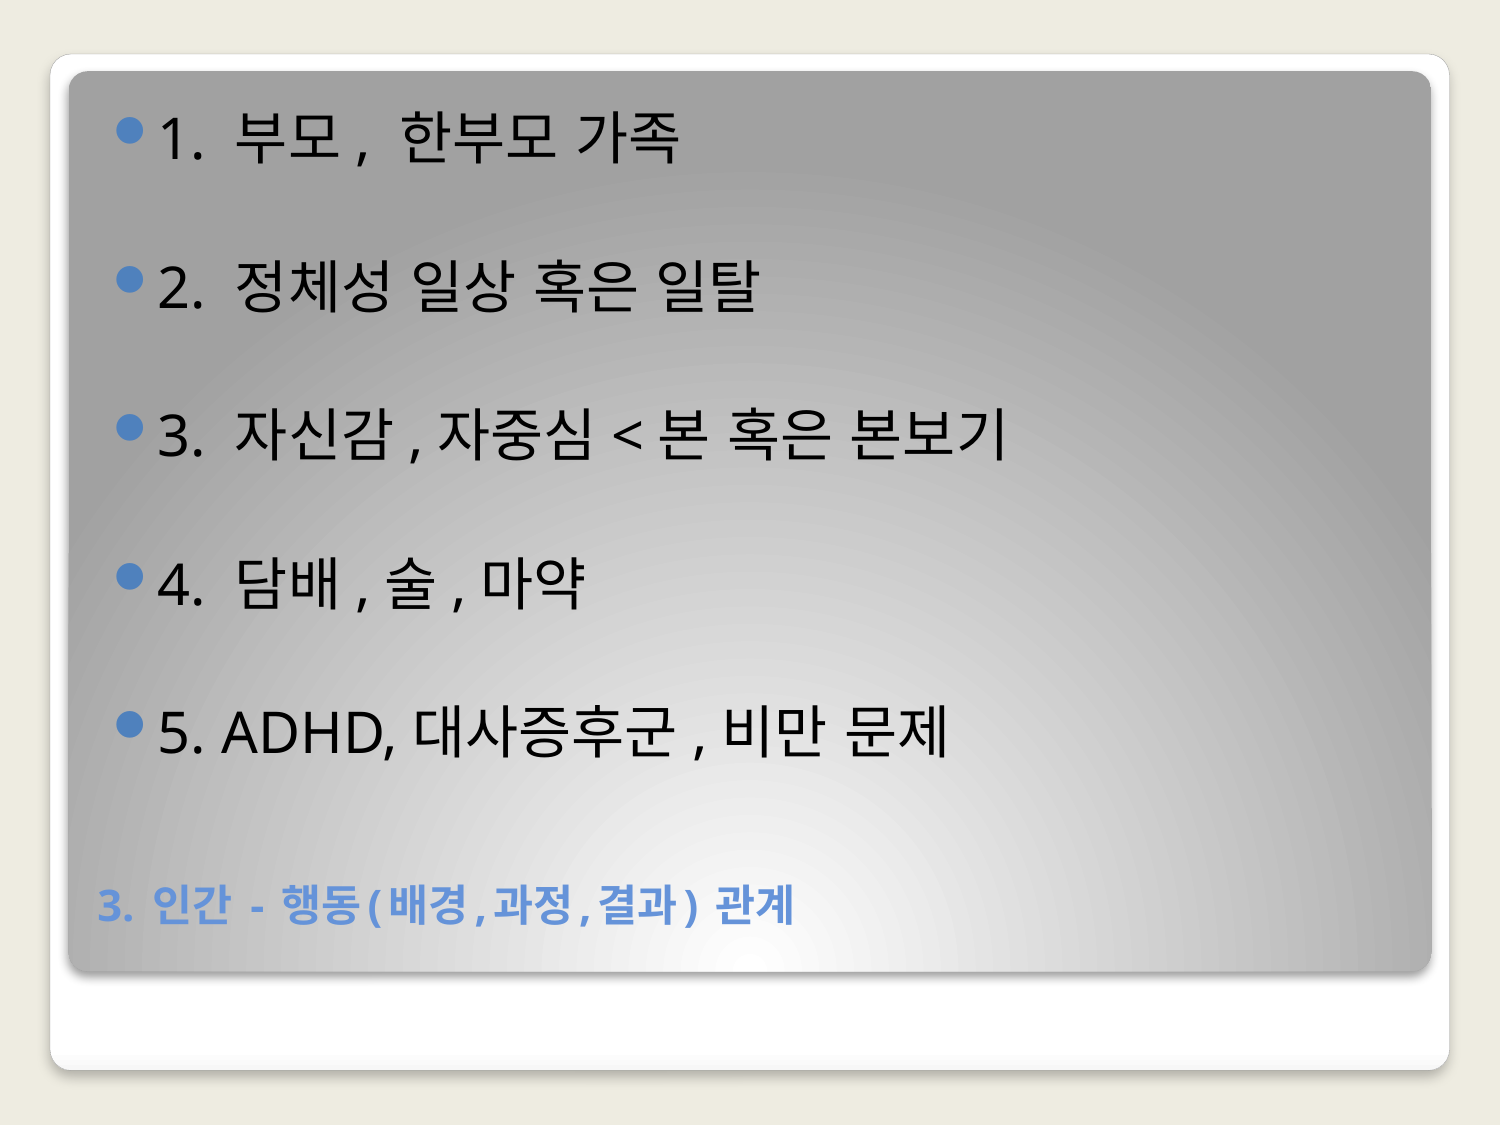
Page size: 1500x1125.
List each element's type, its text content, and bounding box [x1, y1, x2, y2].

list 1. 부모, 한부모 가족 2. 정체성 일상 혹은 일탈 3. 자신감,자중심<본 혹은 본보기 4. 담배,술,마약 5. ADHD,대사증후군,비만 문제 [82, 86, 1425, 774]
title 3. 인간 - 행동(배경,과정,결과) 관계 [82, 817, 1425, 990]
